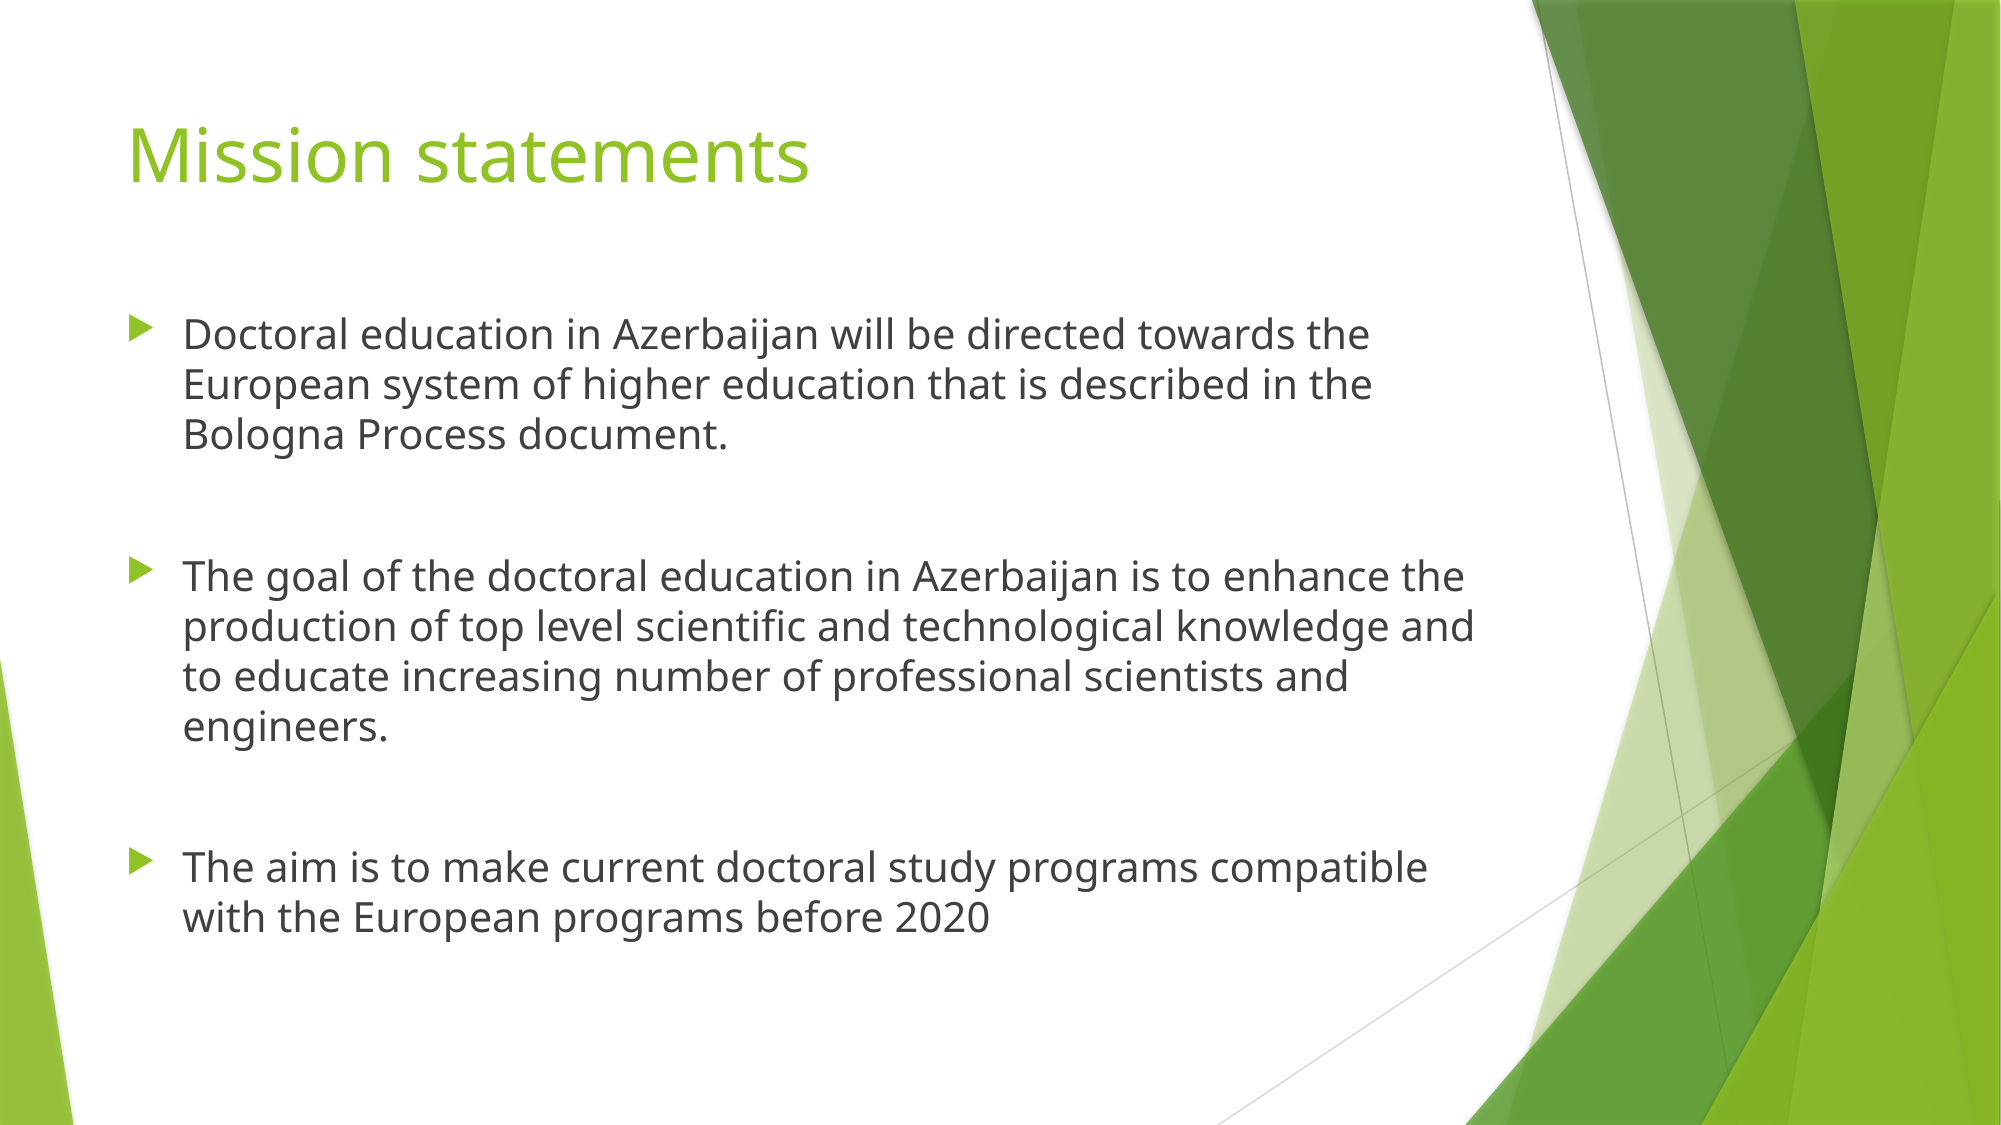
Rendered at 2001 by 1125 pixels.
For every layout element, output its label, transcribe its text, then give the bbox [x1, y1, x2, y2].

title Mission statements [111, 99, 1522, 299]
list Doctoral education in Azerbaijan will be directed towards the European system of higher education that is described in the Bologna Process document. The goal of the doctoral education in Azerbaijan is to enhance the production of top level scientific and technological knowledge and to educate increasing number of professional scientists and engineers. The aim is to make current doctoral study programs compatible with the European programs before 2020 [111, 299, 1522, 992]
